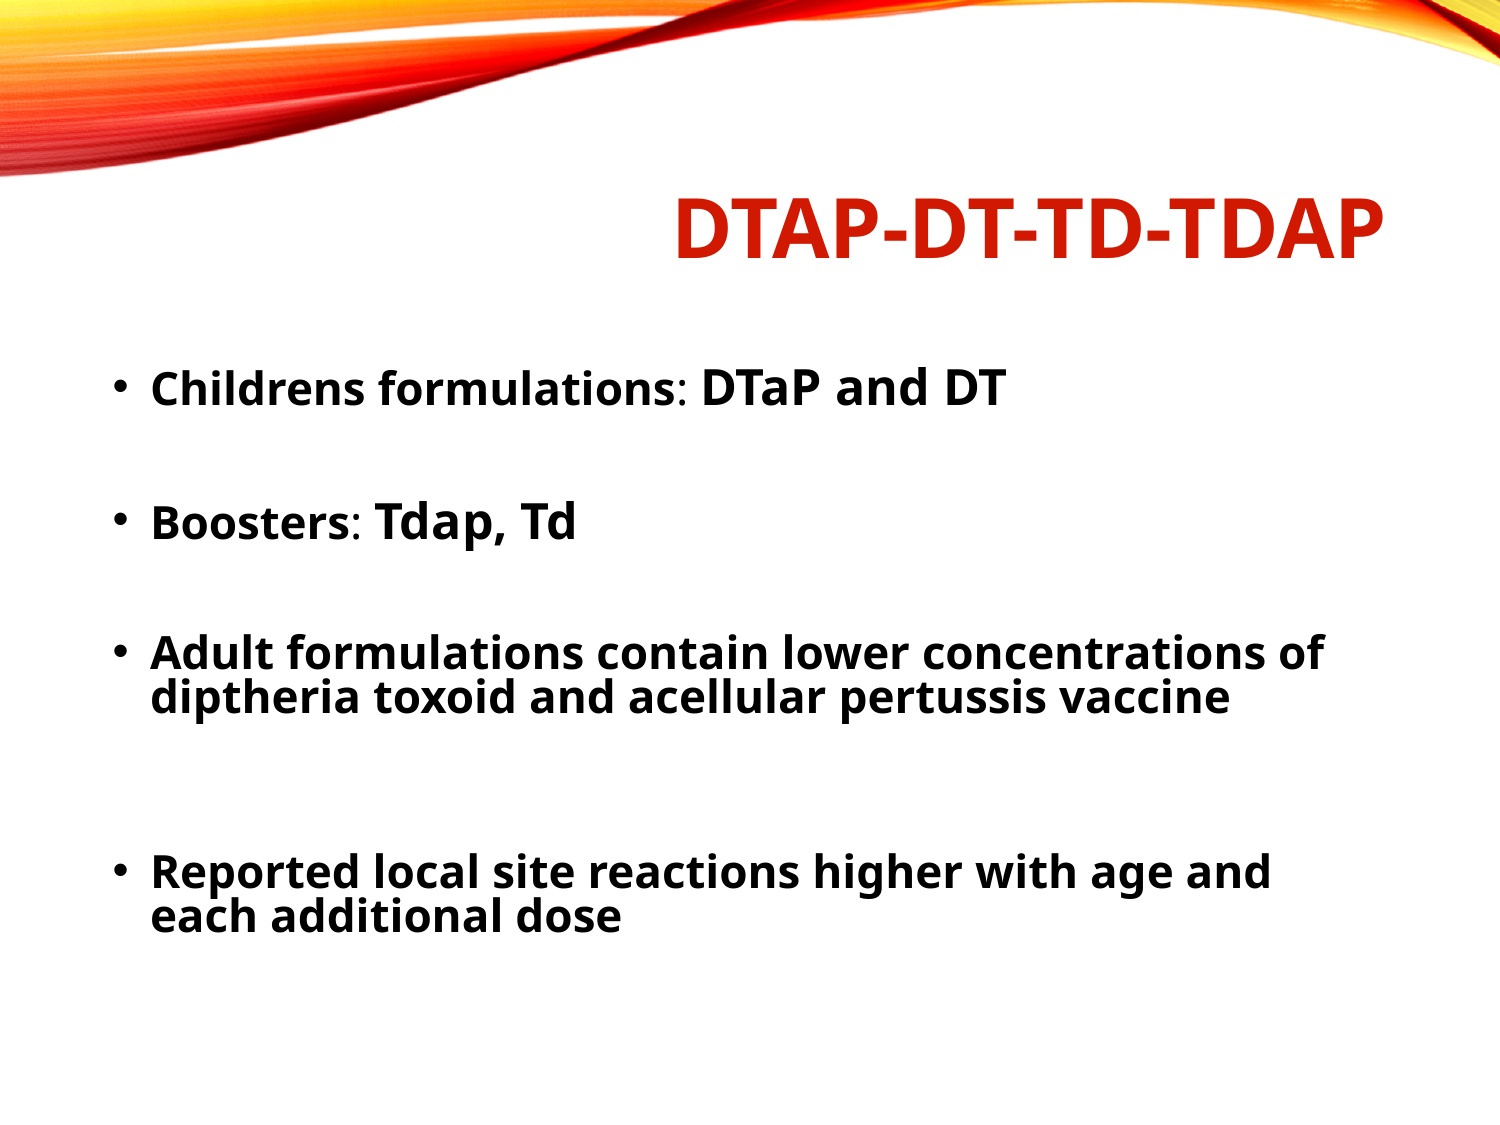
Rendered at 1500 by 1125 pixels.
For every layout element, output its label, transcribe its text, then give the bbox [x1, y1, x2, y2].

picture [0, 0, 1500, 178]
list Childrens formulations: DTaP and DT Boosters: Tdap, Td Adult formulations contain lower concentrations of diptheria toxoid and acellular pertussis vaccine Reported local site reactions higher with age and each additional dose [97, 360, 1403, 1028]
title DTaP-DT-Td-Tdap [356, 125, 1403, 338]
